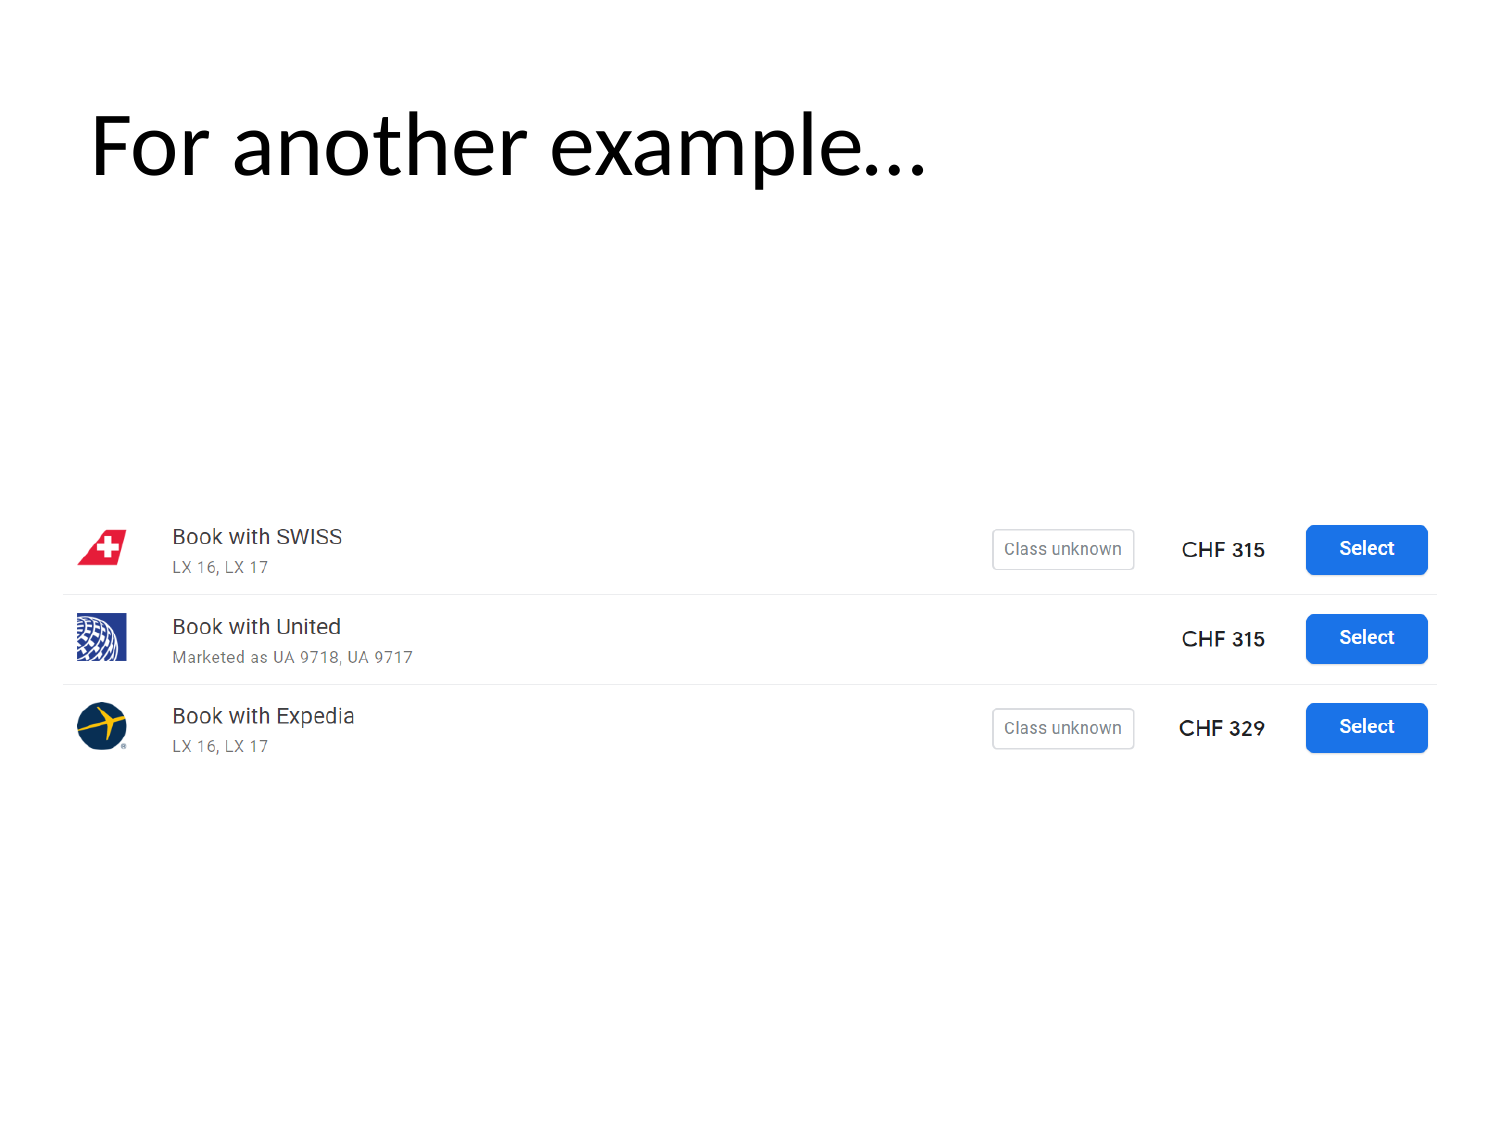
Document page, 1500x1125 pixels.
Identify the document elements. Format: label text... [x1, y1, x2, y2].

title For another example… [75, 45, 1425, 233]
picture [63, 505, 1437, 763]
